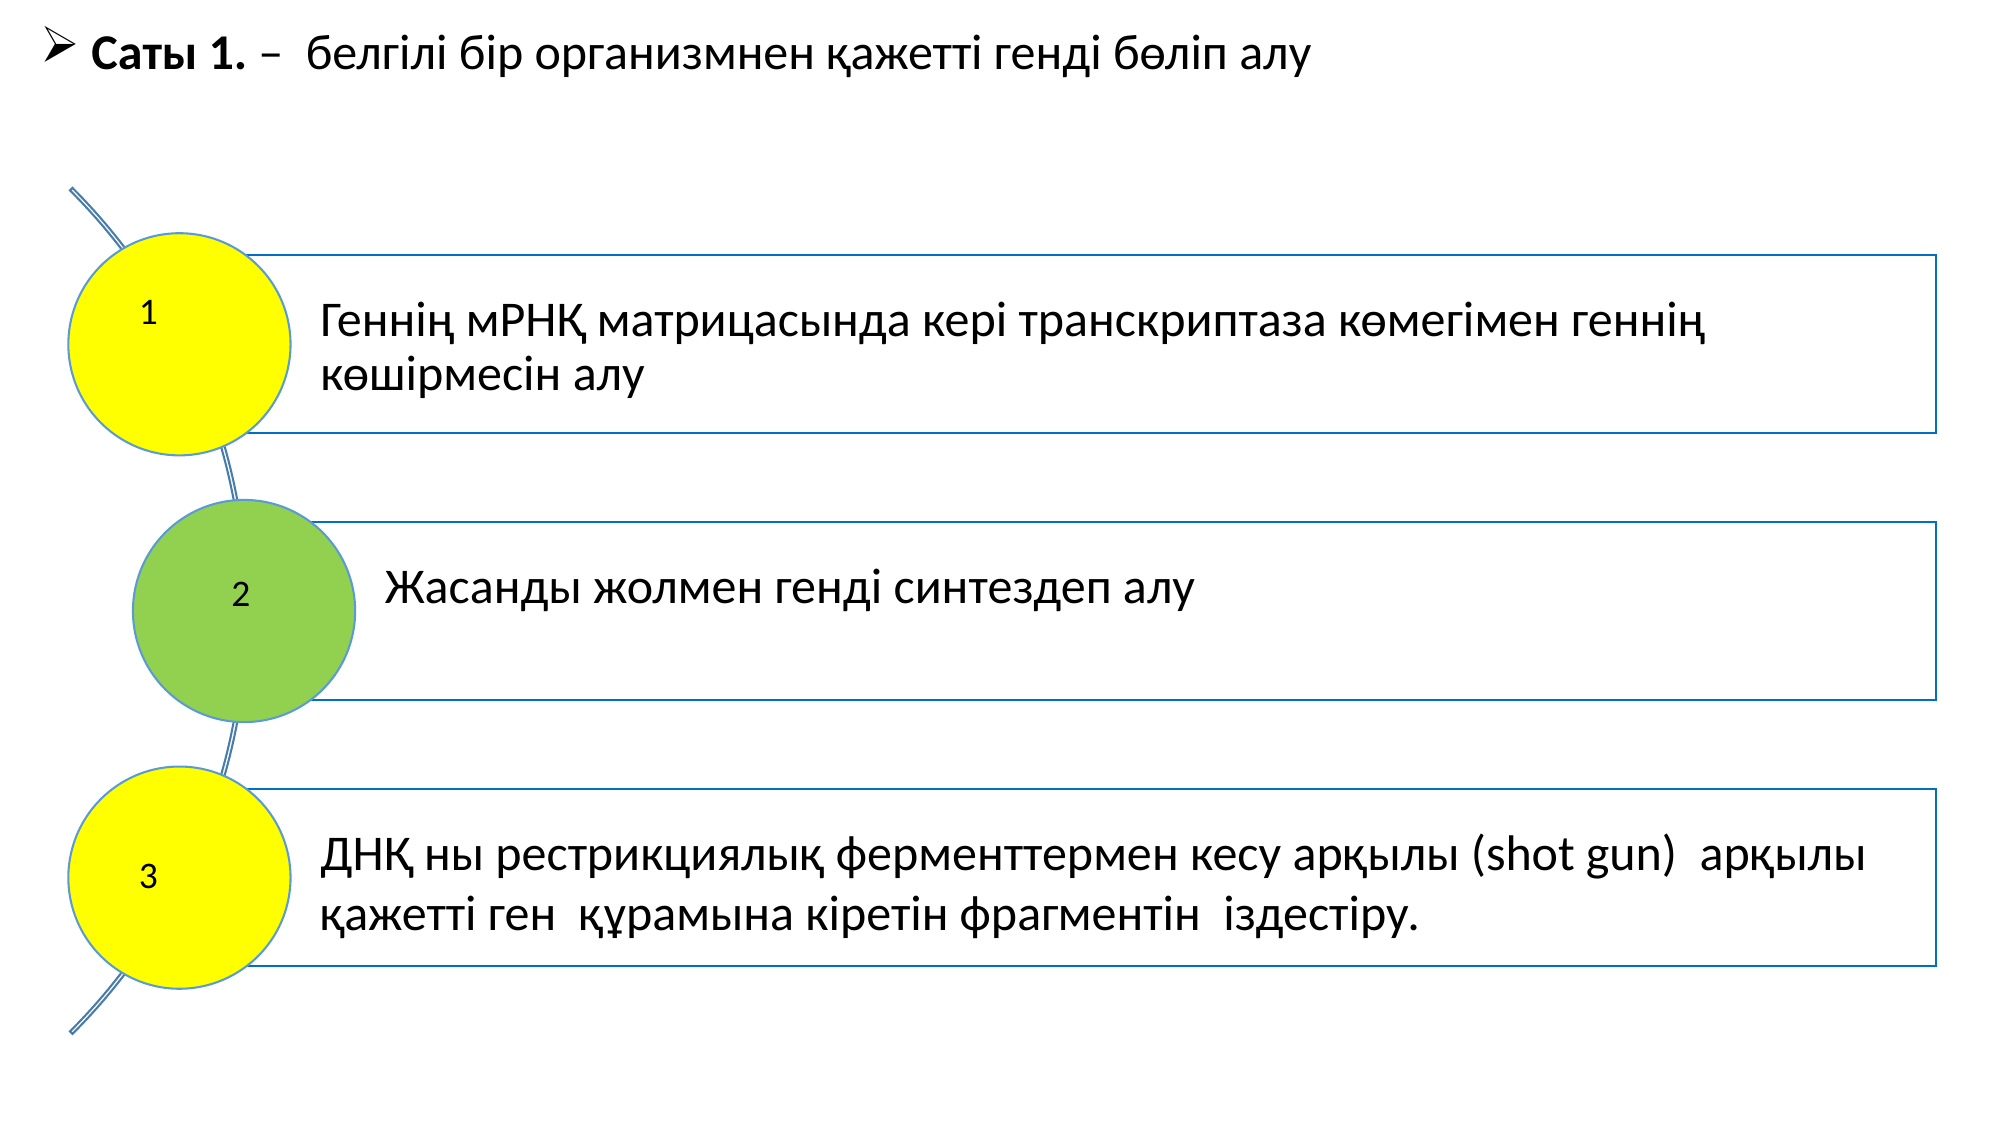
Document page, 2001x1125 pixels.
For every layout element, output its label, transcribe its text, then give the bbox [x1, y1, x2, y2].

list Саты 1. – белгілі бір организмнен қажетті генді бөліп алу [25, 19, 1751, 100]
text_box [56, 166, 1949, 1056]
